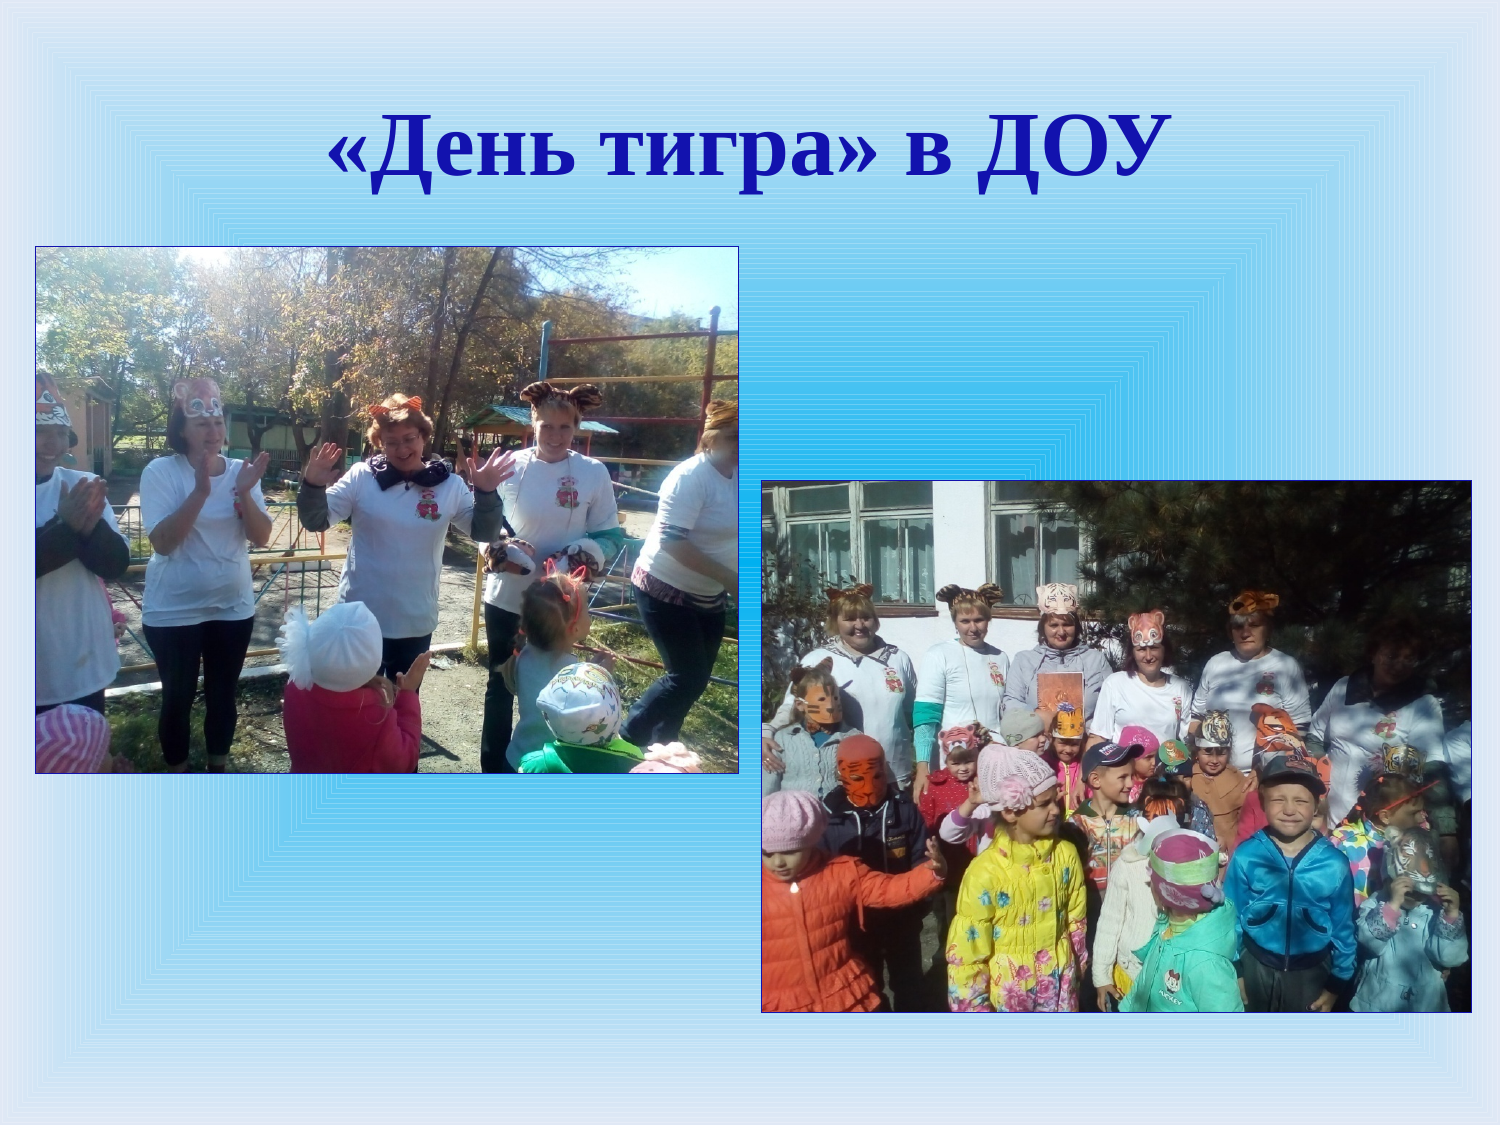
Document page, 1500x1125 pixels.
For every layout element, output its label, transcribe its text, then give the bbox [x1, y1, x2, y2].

title «День тигра» в ДОУ [75, 45, 1425, 233]
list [761, 480, 1472, 1013]
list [34, 245, 739, 774]
